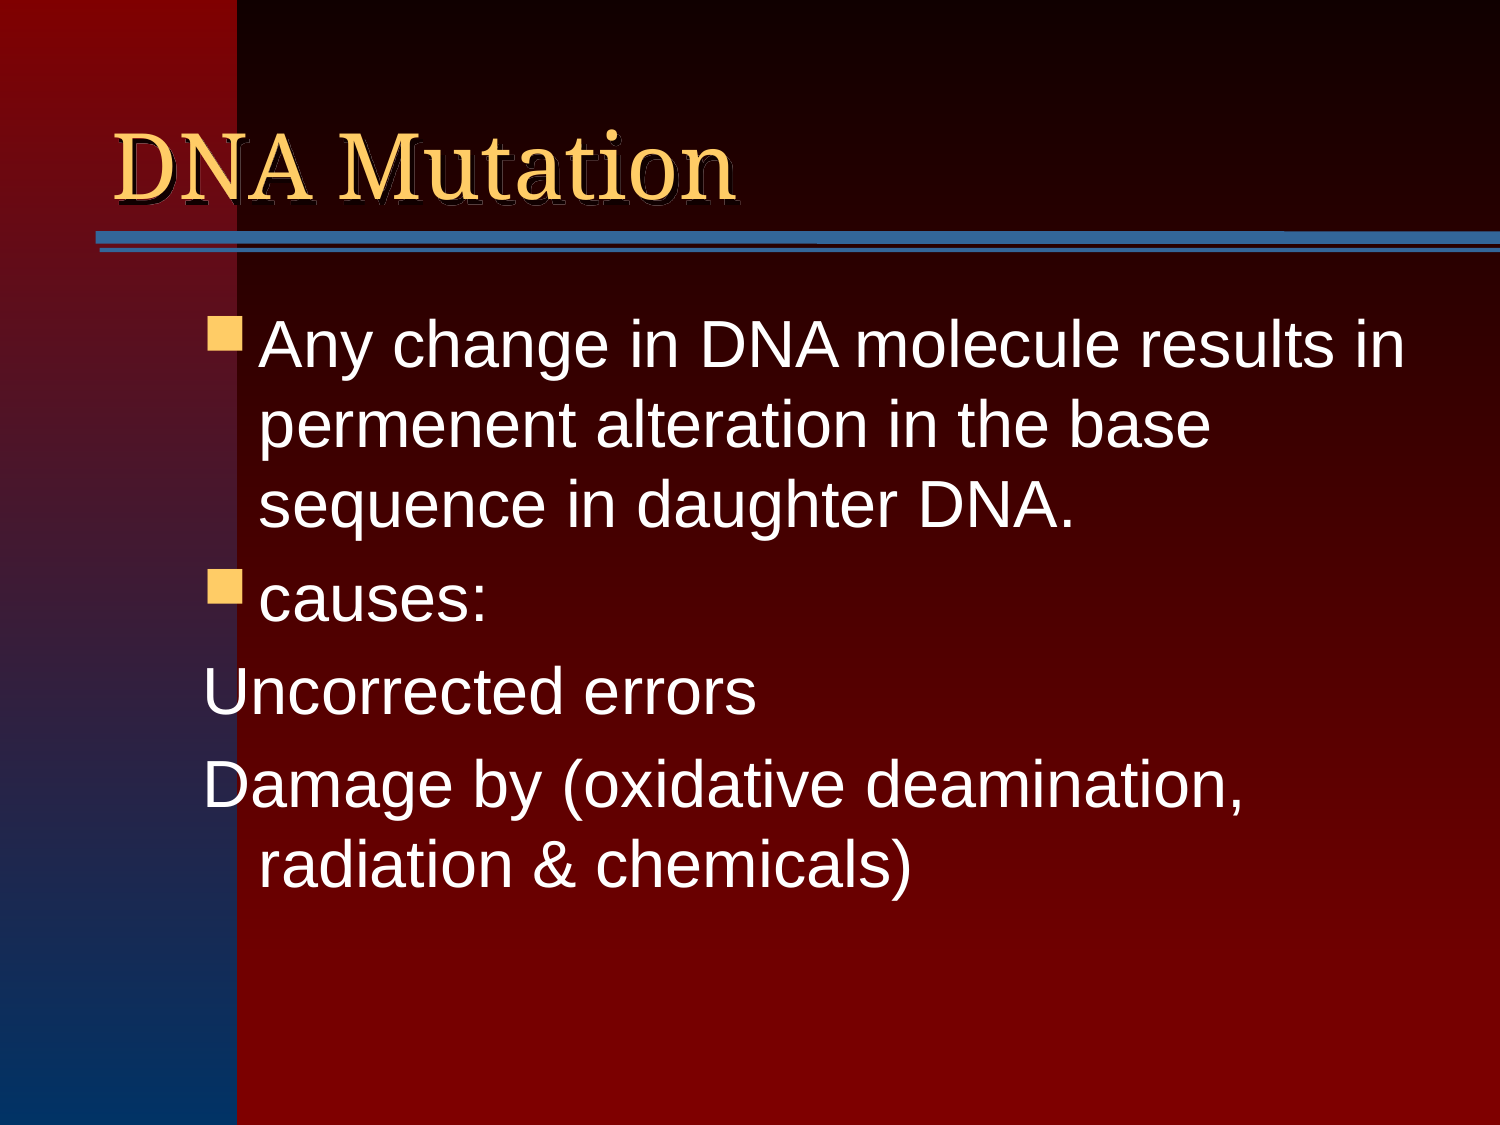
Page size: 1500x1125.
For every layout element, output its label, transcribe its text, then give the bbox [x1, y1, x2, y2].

title DNA Mutation [96, 43, 1463, 226]
list Any change in DNA molecule results in permenent alteration in the base sequence in daughter DNA. causes: Uncorrected errors Damage by (oxidative deamination, radiation & chemicals) [187, 293, 1463, 1013]
